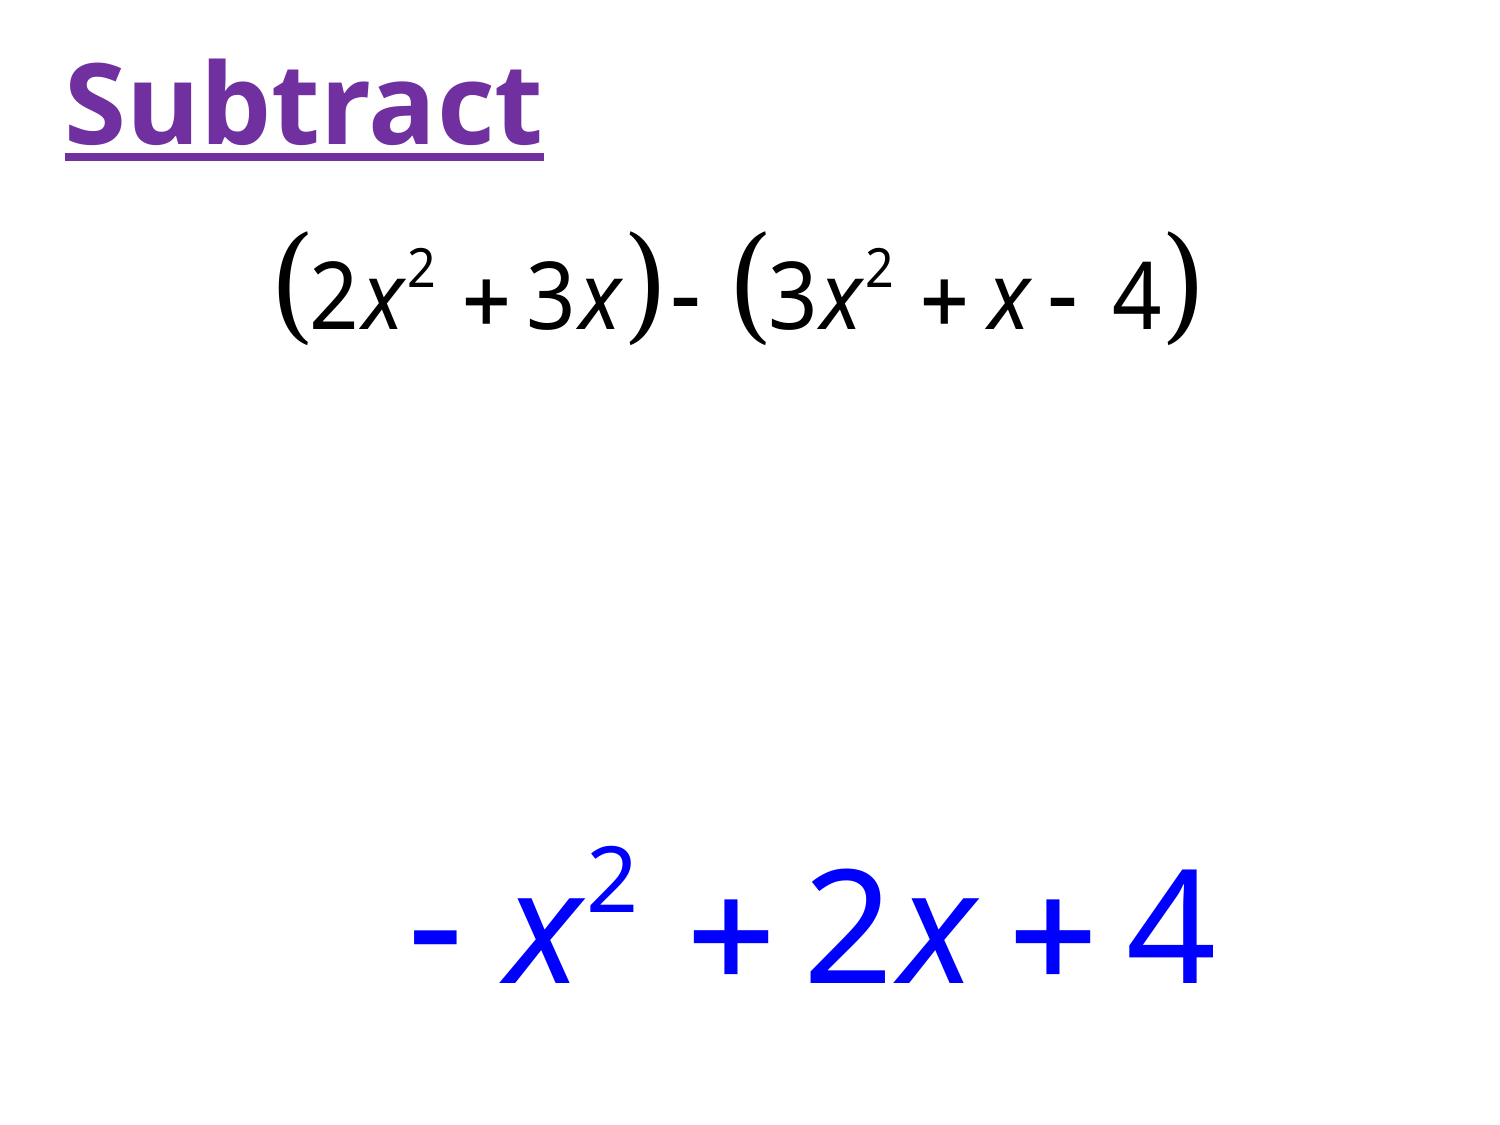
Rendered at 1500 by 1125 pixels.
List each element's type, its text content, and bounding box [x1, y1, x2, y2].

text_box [264, 212, 1212, 401]
text_box Subtract [50, 24, 1500, 175]
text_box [385, 812, 1240, 1011]
